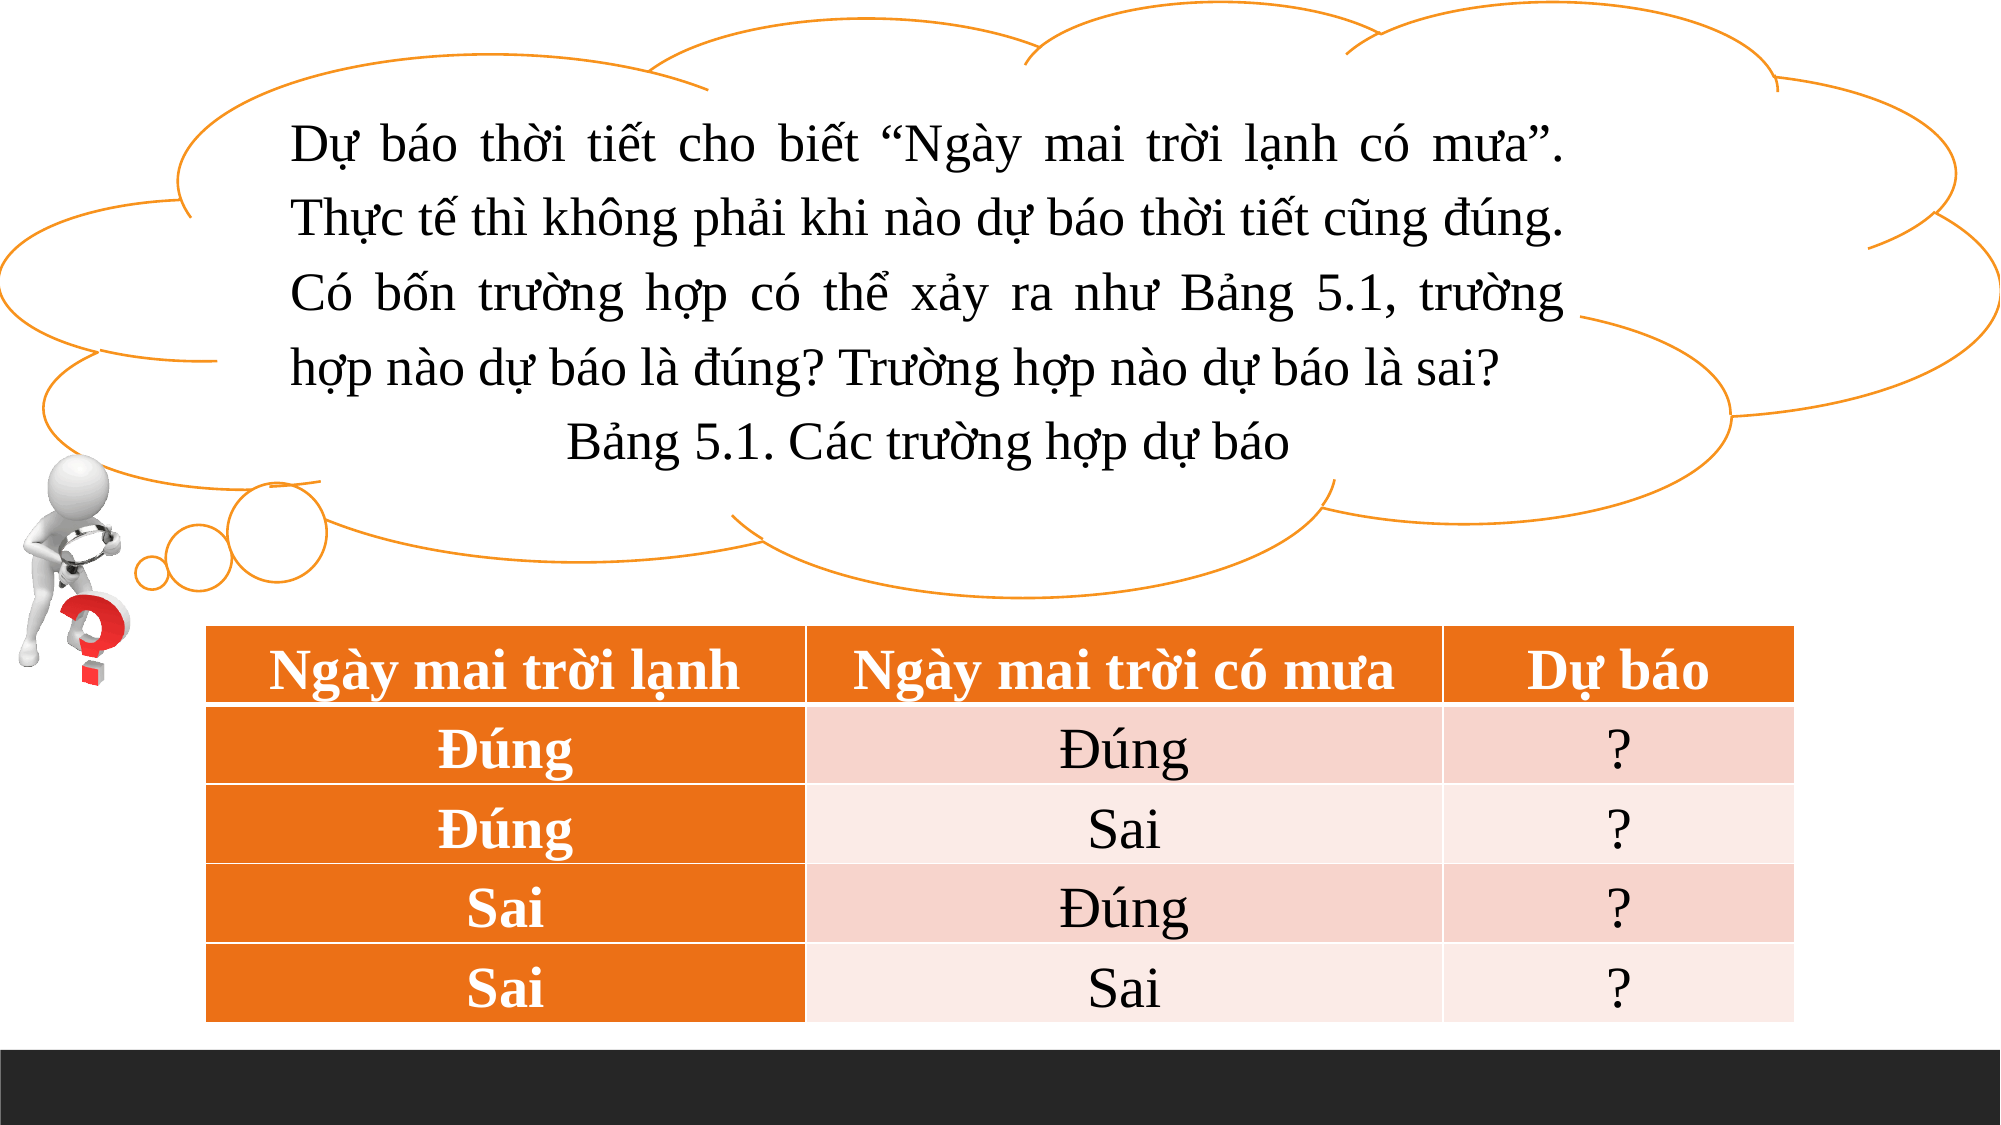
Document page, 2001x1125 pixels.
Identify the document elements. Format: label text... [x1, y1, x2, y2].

table_cell Sai [807, 785, 1442, 863]
table_cell Đúng [206, 707, 805, 783]
table_cell Sai [206, 944, 805, 1022]
table_header Dự báo [1444, 626, 1794, 702]
table_cell Đúng [807, 864, 1442, 942]
table_cell Sai [206, 864, 805, 942]
table_cell ? [1444, 707, 1794, 783]
table_cell Đúng [807, 707, 1442, 783]
table_cell Đúng [206, 785, 805, 863]
picture [0, 430, 170, 715]
table_cell ? [1444, 864, 1794, 942]
table_header Ngày mai trời có mưa [807, 626, 1442, 702]
text_box Dự báo thời tiết cho biết “Ngày mai trời lạnh có mưa”. Thực tế thì không phải khi nào dự báo thời tiết cũng đúng. Có bốn trường hợp có thể xảy ra như Bảng 5.1, trường hợp nào dự báo là đúng? Trường hợp nào dự báo là sai? Bảng 5.1. Các trường hợp dự báo [0, 0, 2000, 600]
table_cell ? [1444, 785, 1794, 863]
table_cell Sai [807, 944, 1442, 1022]
table_cell ? [1444, 944, 1794, 1022]
table_header Ngày mai trời lạnh [206, 626, 805, 702]
